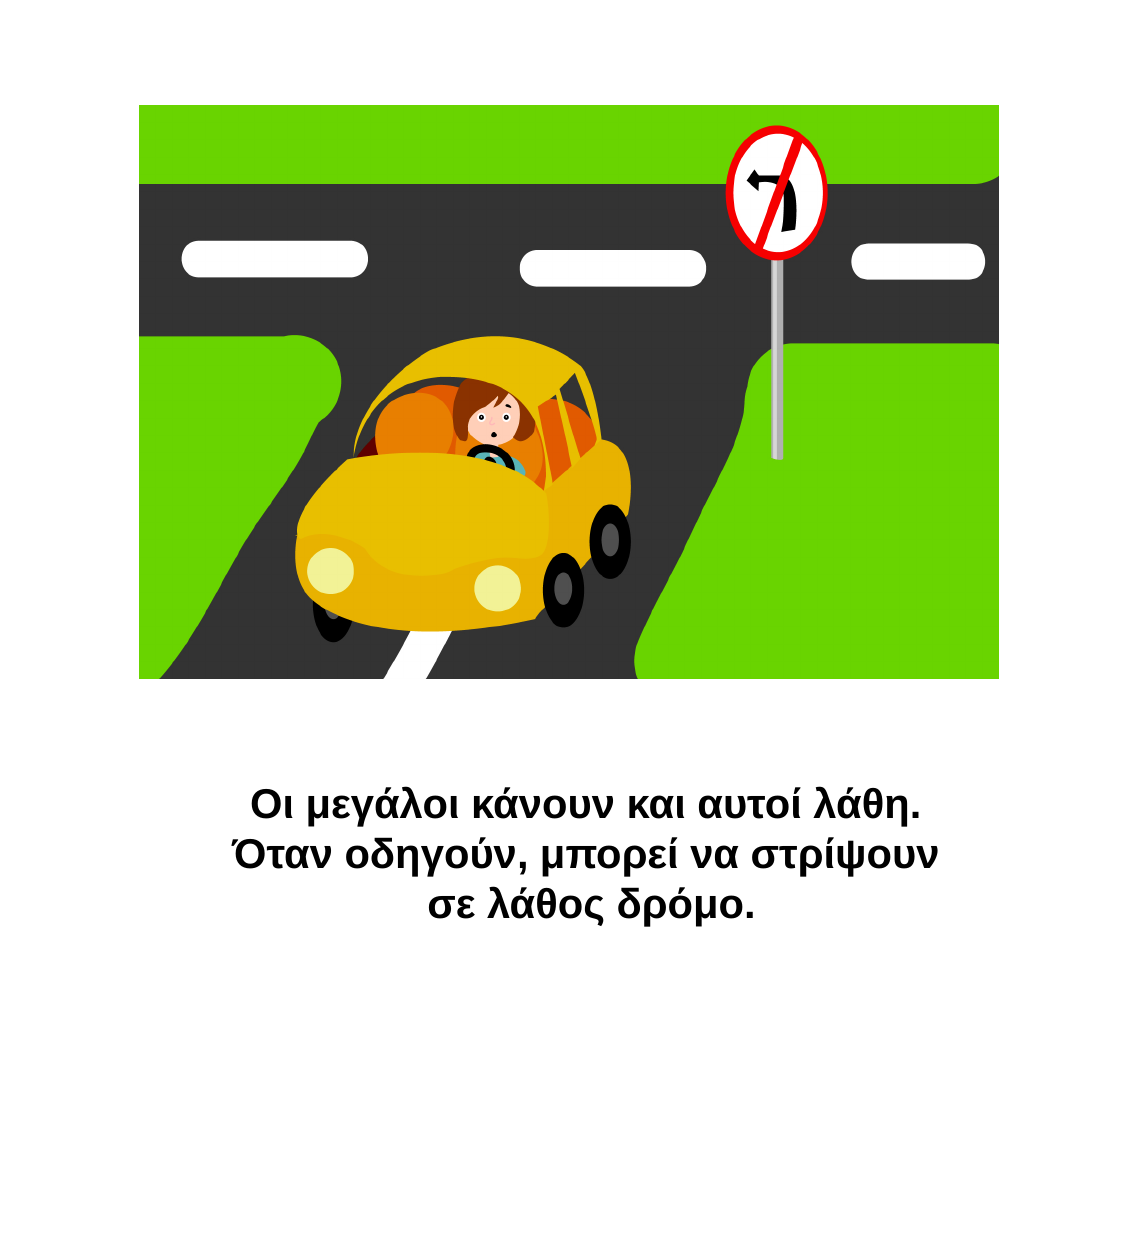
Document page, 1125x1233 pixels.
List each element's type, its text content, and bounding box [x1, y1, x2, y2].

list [138, 105, 999, 679]
list Οι μεγάλοι κάνουν και αυτοί λάθη. Όταν οδηγούν, μπορεί να στρίψουν σε λάθος δρόμο. [124, 769, 1031, 1116]
